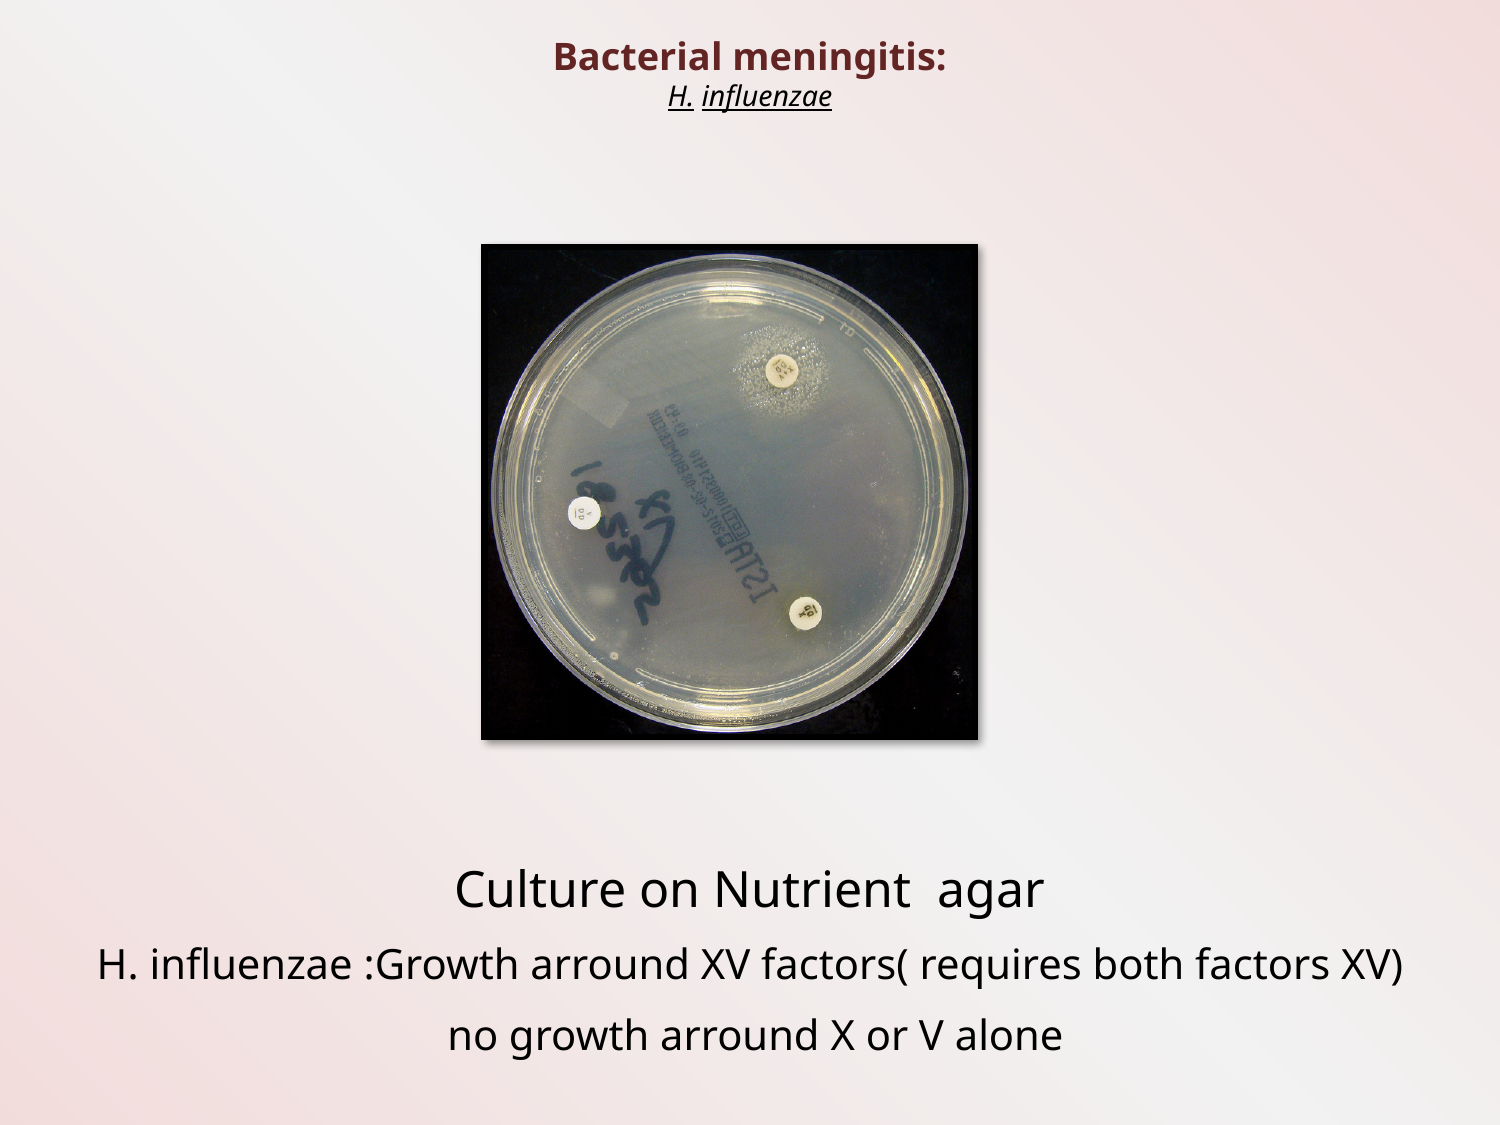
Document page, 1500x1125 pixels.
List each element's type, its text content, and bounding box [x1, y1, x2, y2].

picture [487, 249, 973, 735]
text_box Culture on Nutrient agar H. influenzae :Growth arround XV factors( requires both factors XV) no growth arround X or V alone [24, 849, 1475, 1067]
title Bacterial meningitis: H. influenzae [23, 23, 1477, 1090]
